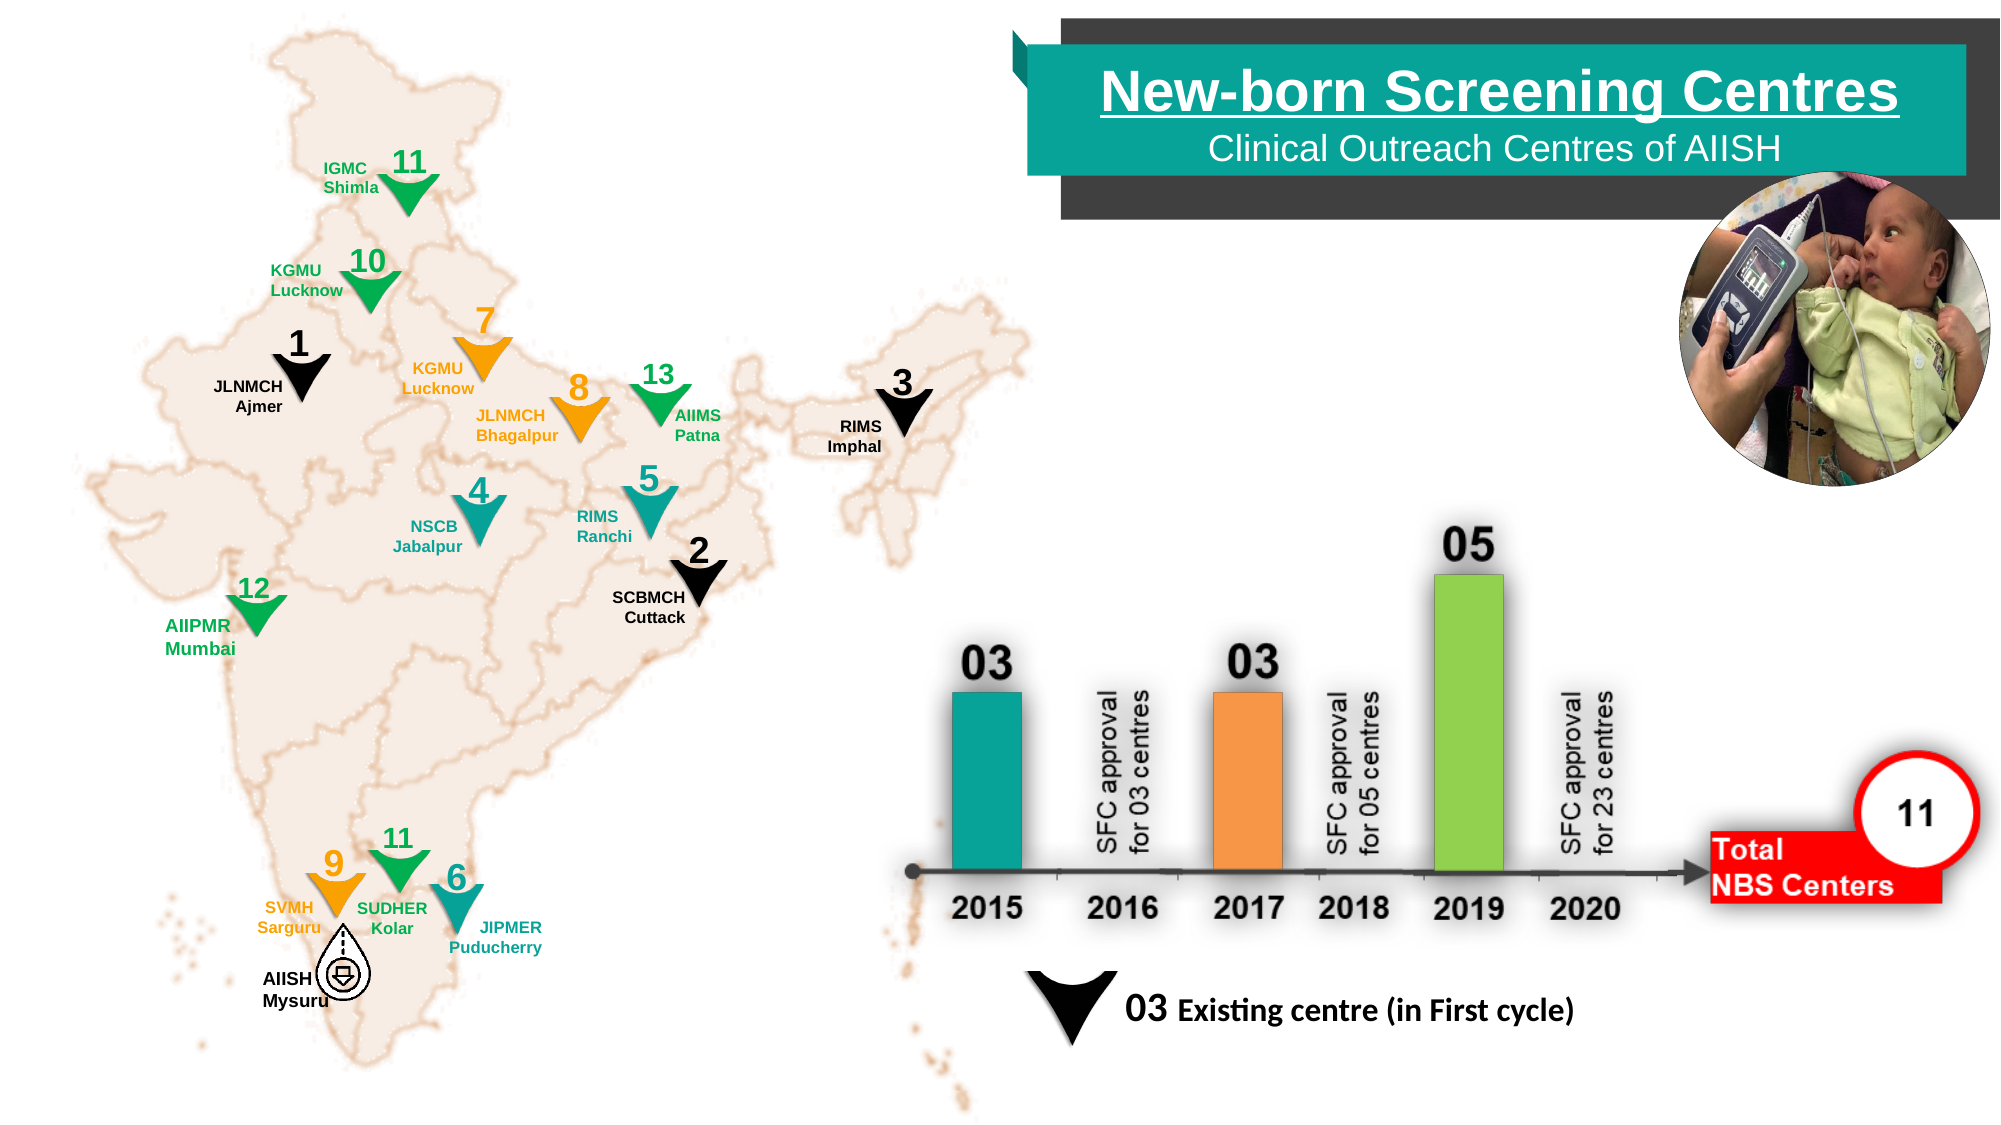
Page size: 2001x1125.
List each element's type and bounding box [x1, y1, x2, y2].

text_box [1057, 18, 2000, 220]
text_box [377, 955, 684, 966]
text_box [1015, 971, 1594, 1051]
text_box [71, 4, 1053, 1125]
picture [886, 484, 1981, 1006]
picture [1679, 171, 1991, 487]
text_box [149, 132, 742, 947]
